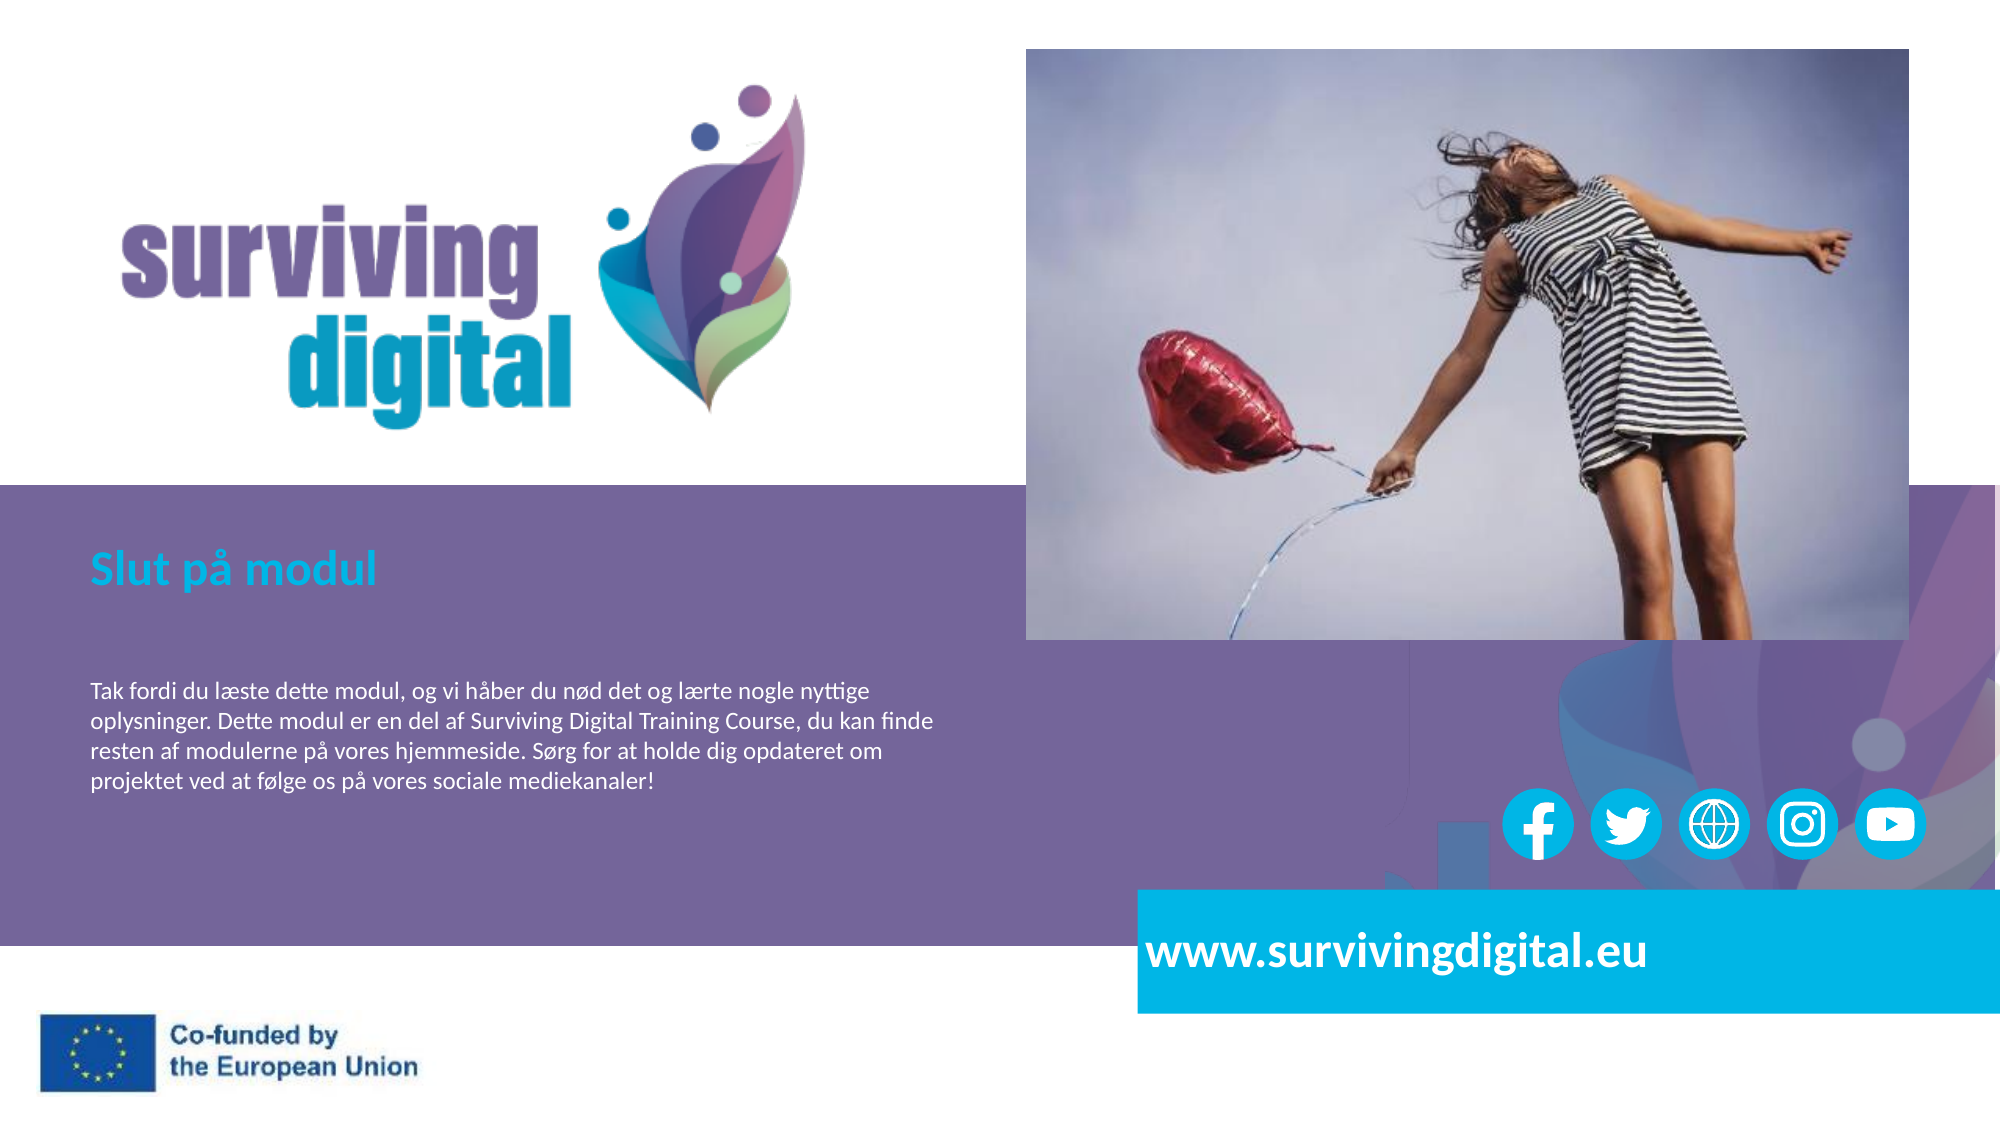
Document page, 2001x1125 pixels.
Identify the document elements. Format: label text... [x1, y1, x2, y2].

picture [36, 1010, 447, 1097]
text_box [1502, 788, 1927, 861]
list Tak fordi du læste dette modul, og vi håber du nød det og lærte nogle nyttige oplysninger. Dette modul er en del af Surviving Digital Training Course, du kan finde resten af ​​modulerne på vores hjemmeside. Sørg for at holde dig opdateret om projektet ved at følge os på vores sociale mediekanaler! [82, 590, 986, 879]
list Slut på modul [82, 482, 681, 656]
list www.survivingdigital.eu [1137, 891, 1921, 1012]
picture [99, 63, 828, 453]
picture [1026, 49, 1910, 640]
